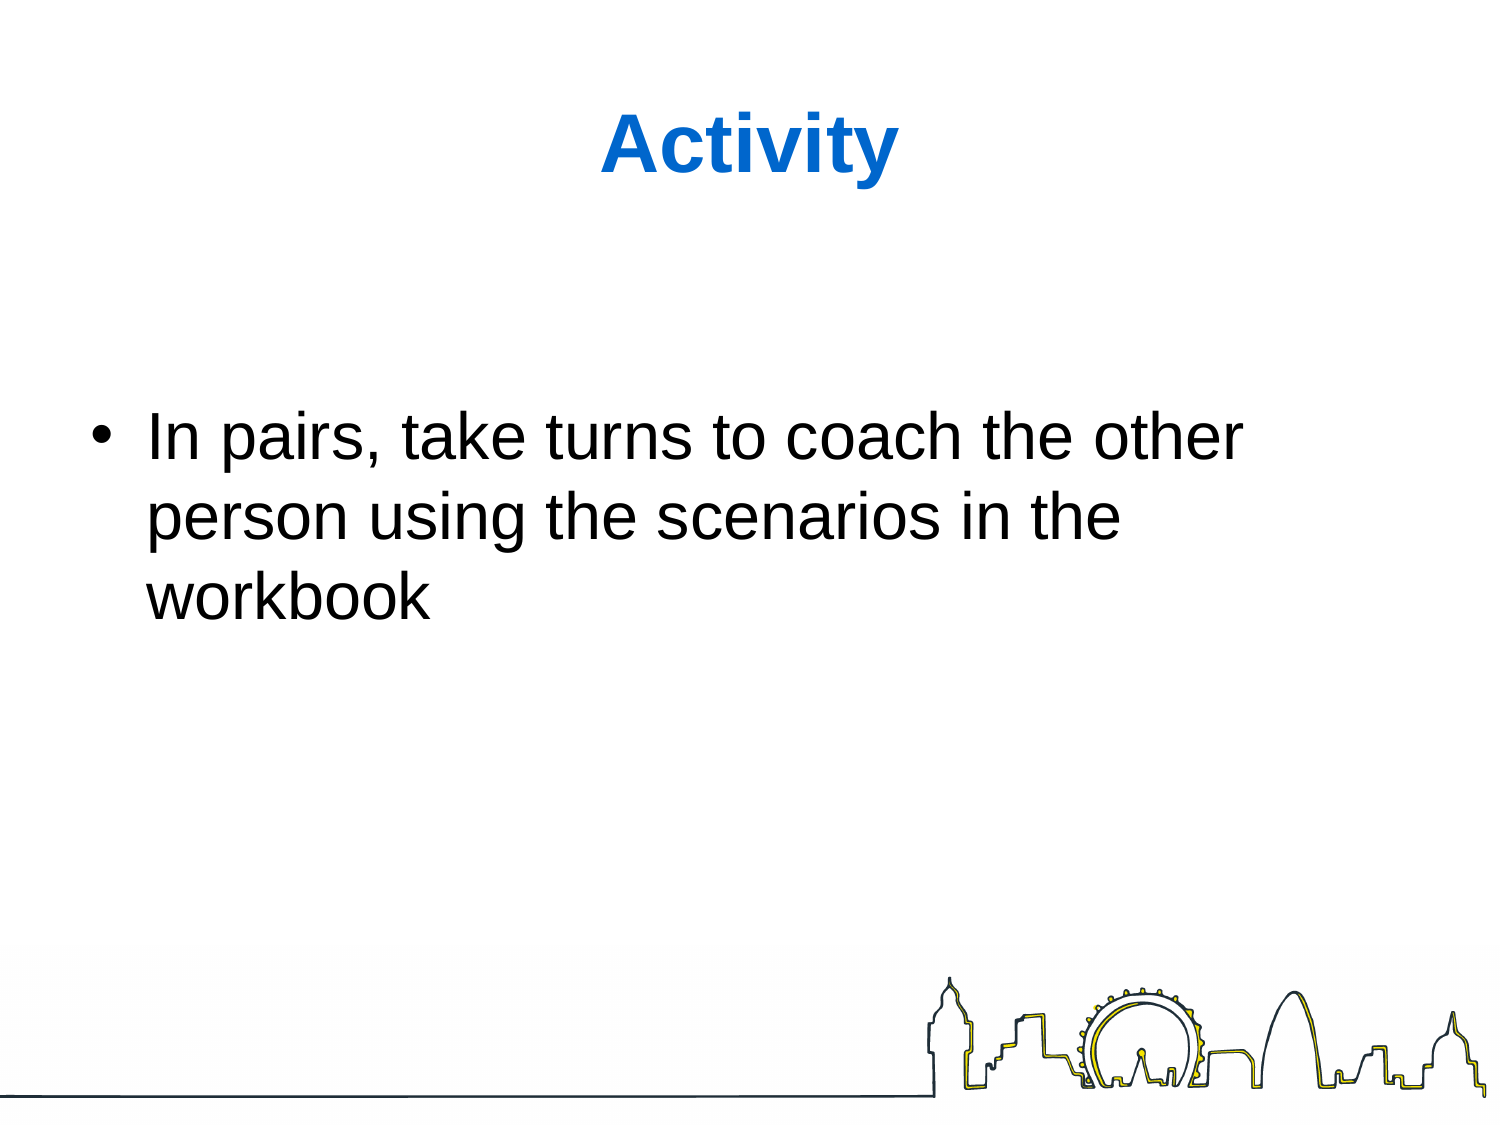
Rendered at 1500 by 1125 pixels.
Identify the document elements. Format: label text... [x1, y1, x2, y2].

title Activity [75, 45, 1425, 233]
picture [0, 945, 1500, 1125]
list In pairs, take turns to coach the other person using the scenarios in the workbook [75, 385, 1425, 1005]
